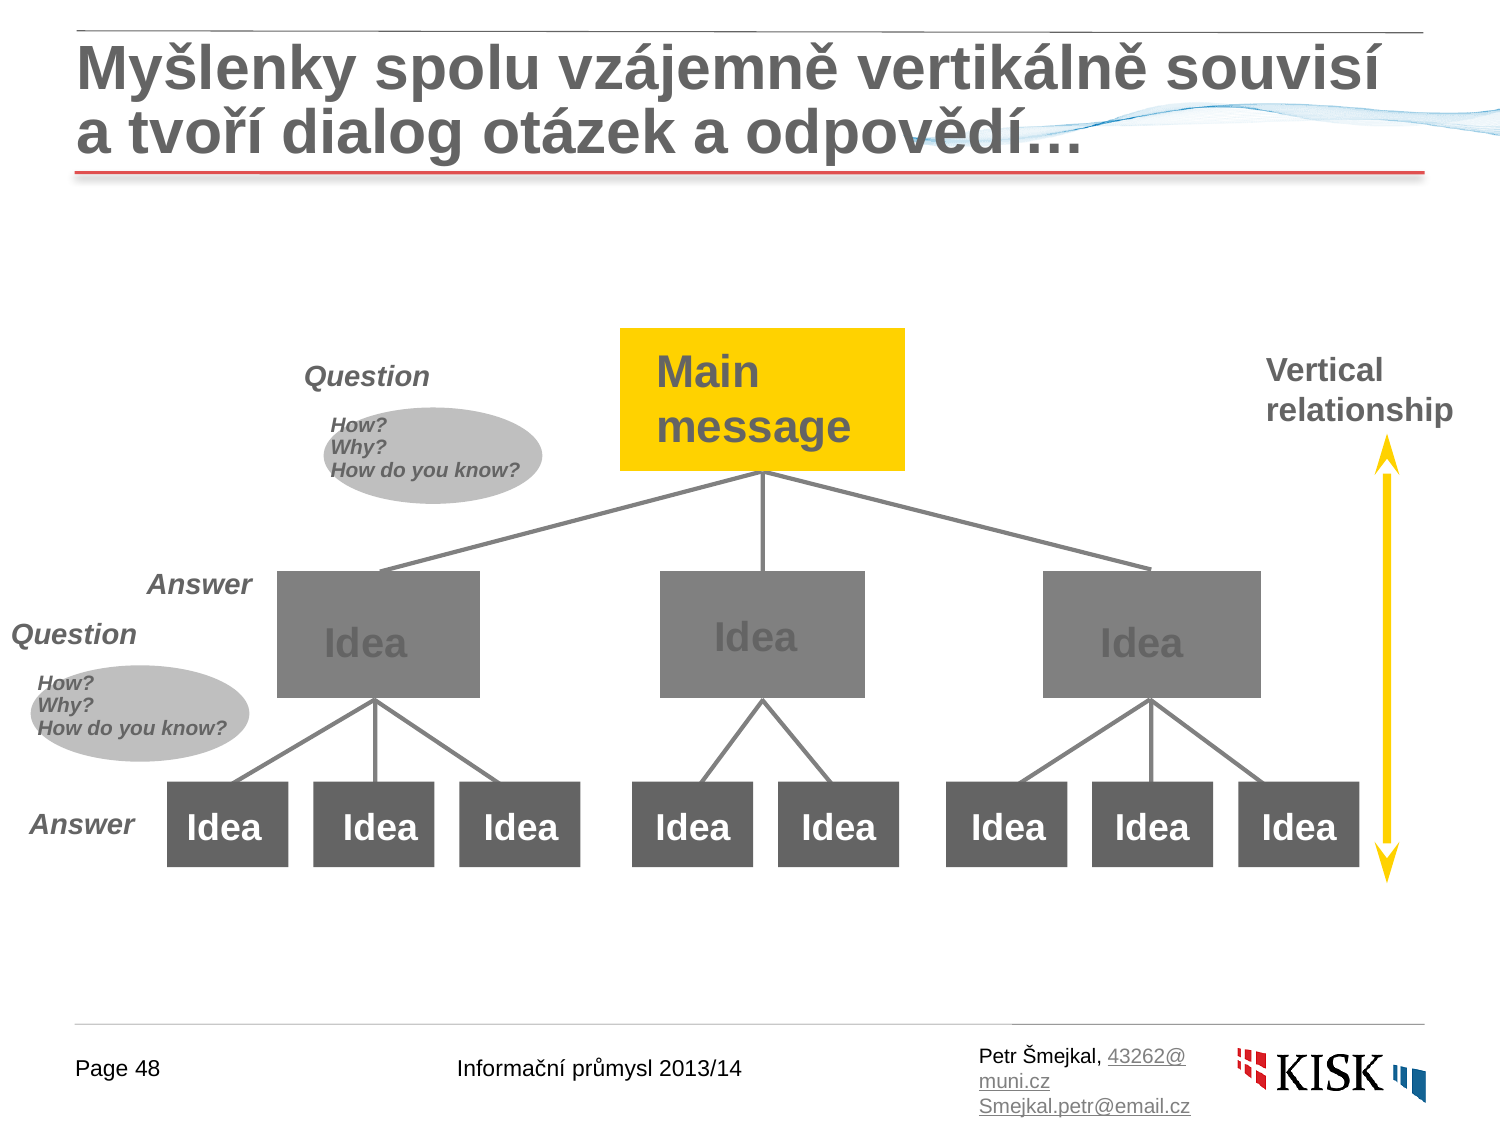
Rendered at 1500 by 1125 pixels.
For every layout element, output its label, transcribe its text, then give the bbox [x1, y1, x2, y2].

text_box Idea [1246, 795, 1352, 856]
text_box [660, 571, 866, 698]
text_box [1380, 862, 1394, 884]
text_box [620, 328, 905, 472]
text_box Question [286, 348, 448, 401]
text_box Idea [310, 608, 422, 673]
picture [1424, 101, 1500, 149]
text_box Idea [171, 795, 277, 856]
text_box [946, 781, 1068, 868]
text_box [313, 781, 435, 868]
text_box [0, 606, 258, 762]
text_box [459, 781, 581, 868]
text_box Idea [327, 795, 433, 856]
picture [1237, 1046, 1426, 1103]
text_box [1380, 433, 1394, 455]
text_box Idea [955, 795, 1062, 856]
text_box [167, 781, 289, 868]
text_box Idea [640, 795, 746, 856]
text_box [1092, 781, 1214, 868]
text_box [358, 491, 508, 504]
text_box Answer [129, 557, 270, 610]
text_box Idea [700, 602, 812, 667]
text_box Vertical relationship [1249, 340, 1500, 437]
text_box How? Why? How do you know? [313, 405, 551, 491]
text_box Main message [642, 334, 883, 459]
text_box Idea [1099, 795, 1205, 856]
text_box Answer [11, 796, 153, 849]
text_box Idea [1087, 608, 1198, 673]
text_box Idea [468, 795, 574, 856]
text_box [632, 781, 754, 868]
text_box Idea [786, 795, 892, 856]
text_box [277, 571, 481, 698]
text_box [1238, 781, 1360, 868]
text_box [1043, 571, 1261, 698]
text_box [778, 781, 900, 868]
title Myšlenky spolu vzájemně vertikálně souvisí a tvoří dialog otázek a odpovědí… [76, 32, 1424, 175]
